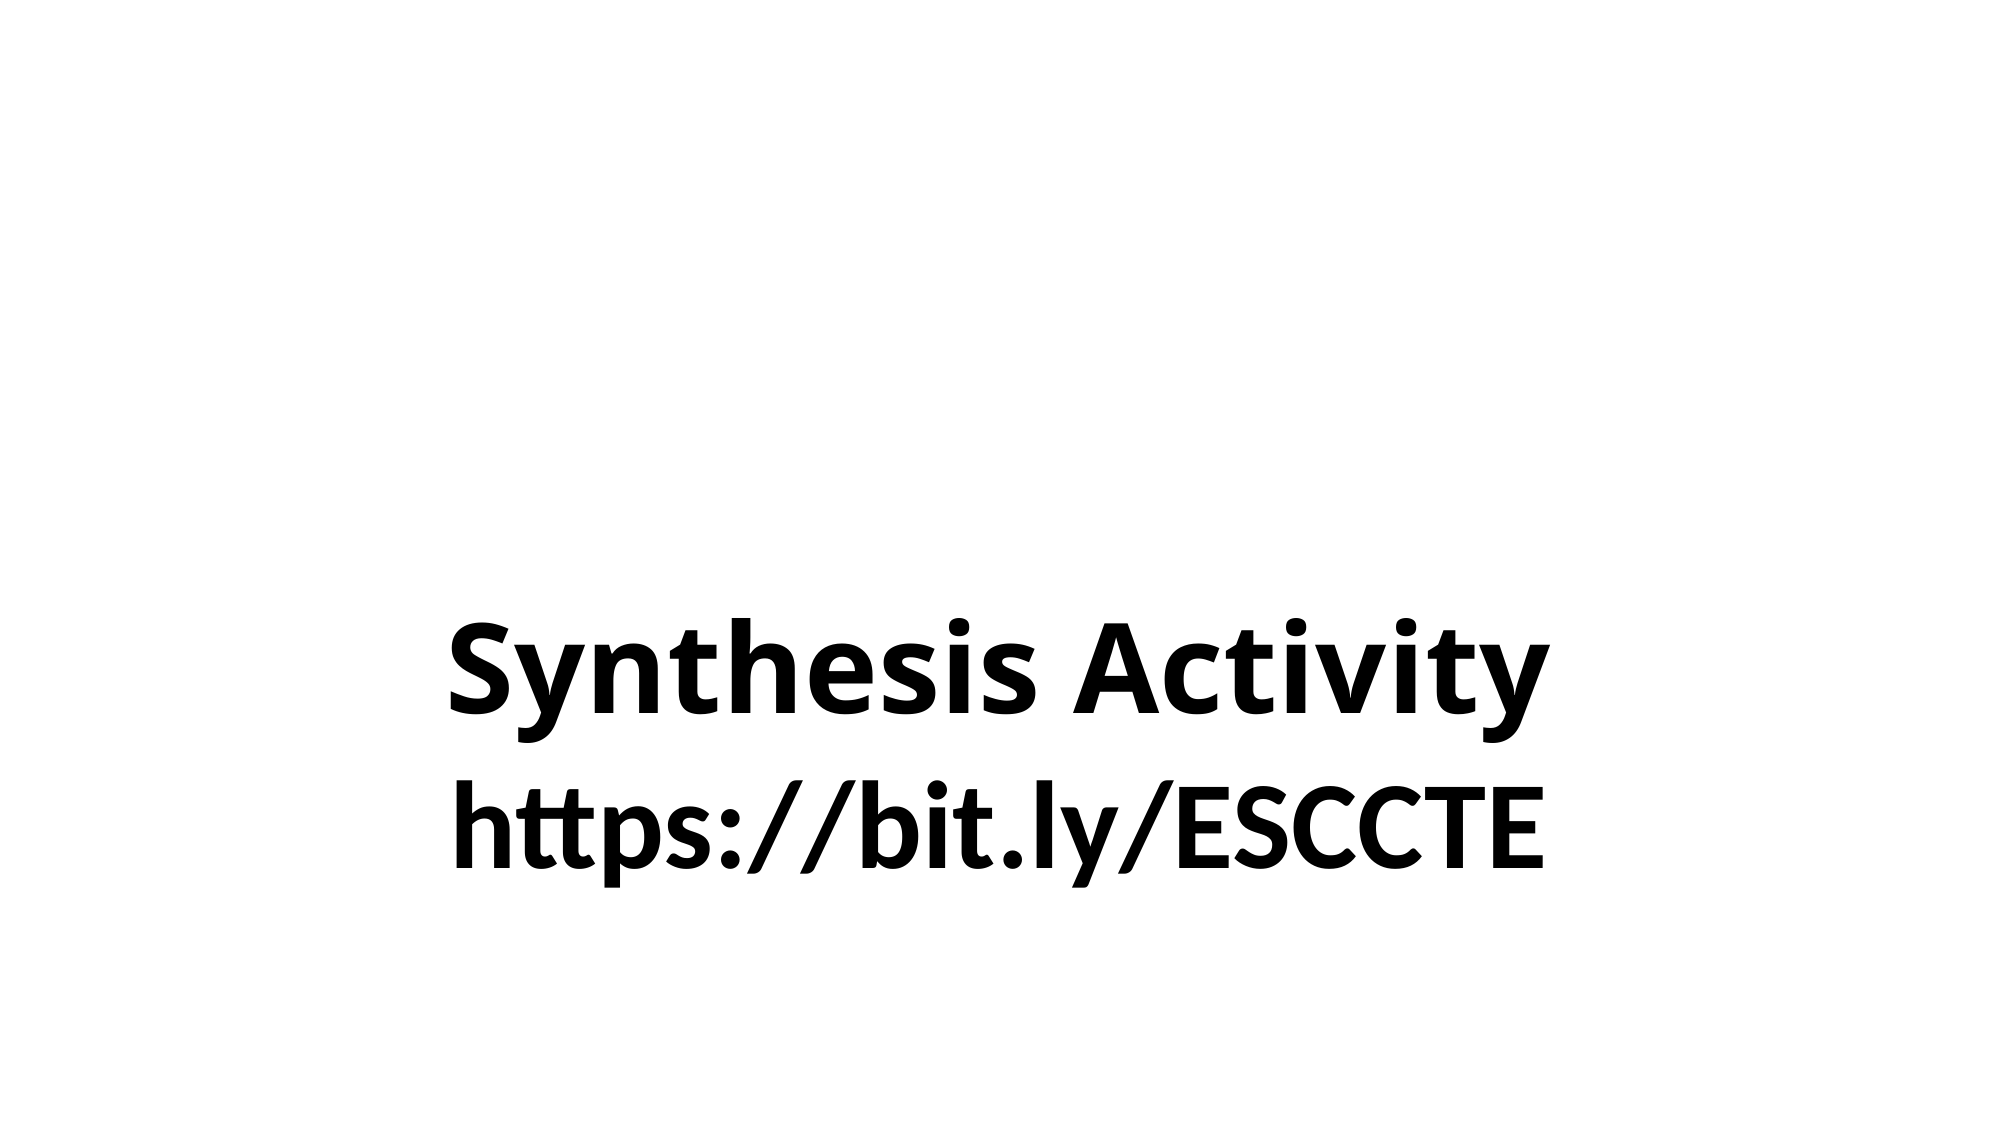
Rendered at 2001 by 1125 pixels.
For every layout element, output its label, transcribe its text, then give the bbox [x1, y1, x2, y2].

title Synthesis Activity [136, 280, 1862, 749]
list https://bit.ly/ESCCTE [136, 752, 1862, 999]
